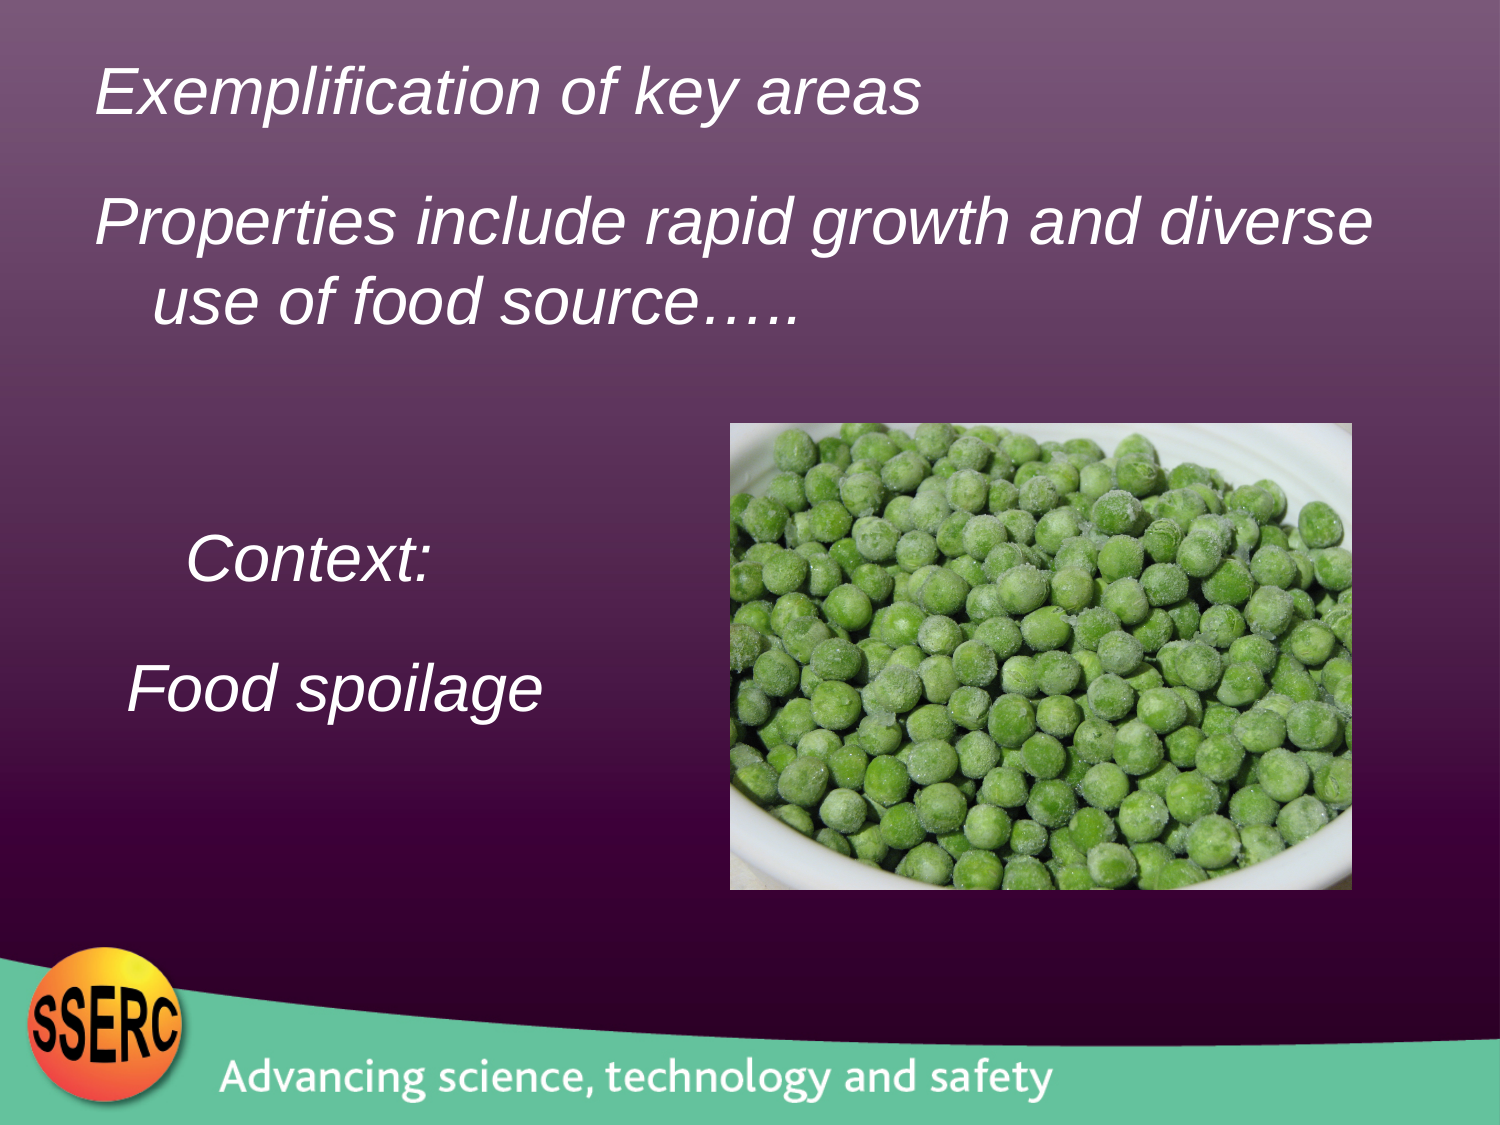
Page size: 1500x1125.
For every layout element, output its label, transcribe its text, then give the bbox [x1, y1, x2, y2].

picture [0, 0, 1500, 1125]
text_box Context: Food spoilage [111, 507, 625, 733]
text_box Exemplification of key areas Properties include rapid growth and diverse use of food source….. [79, 40, 1440, 345]
